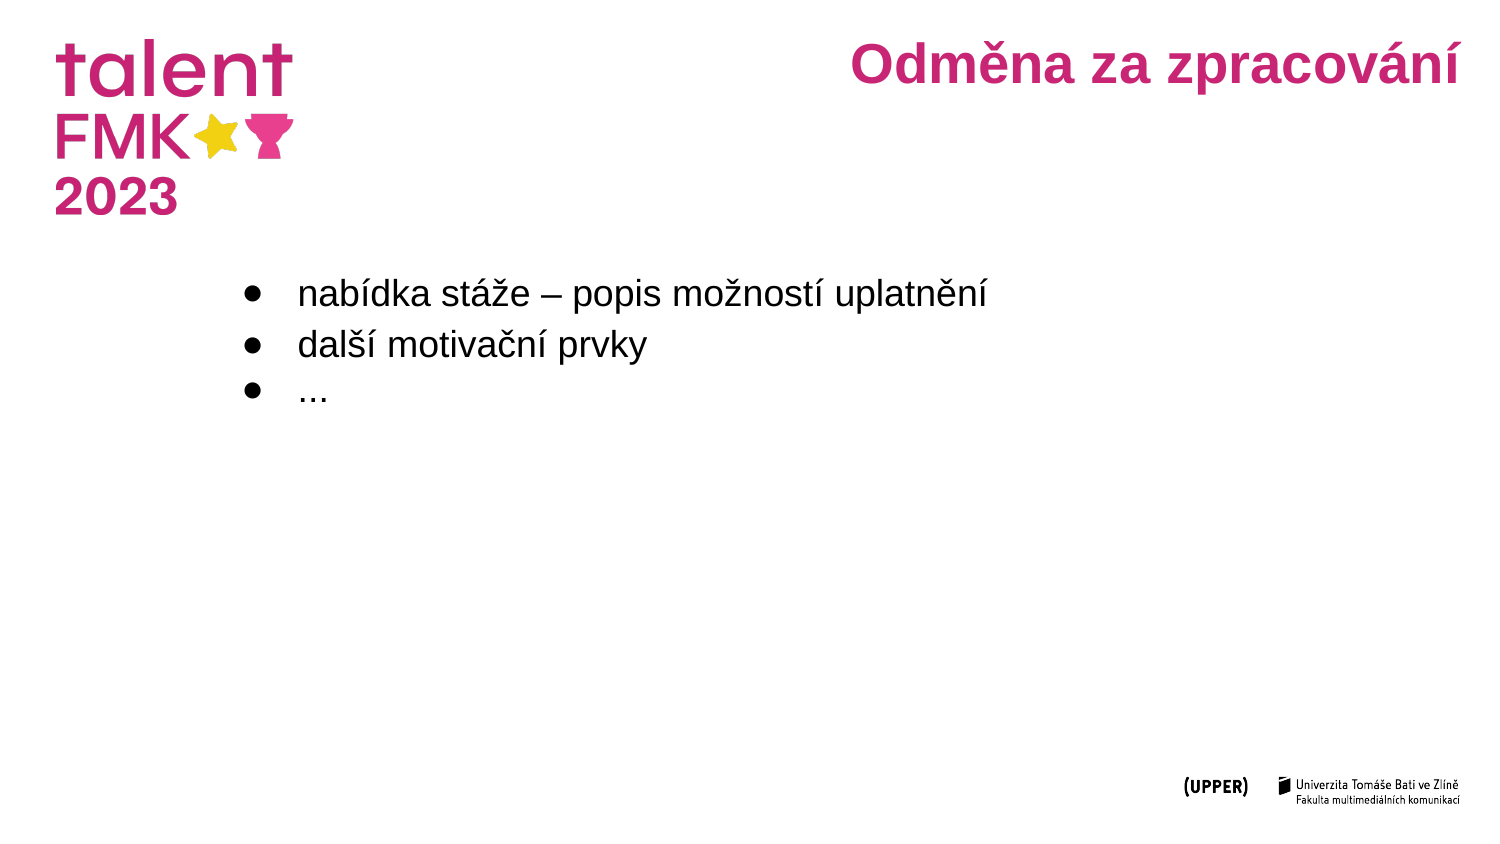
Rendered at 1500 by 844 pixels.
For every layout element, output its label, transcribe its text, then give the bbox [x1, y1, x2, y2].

picture [1169, 768, 1476, 812]
title Odměna za zpracování [513, 12, 1475, 88]
text_box nabídka stáže – popis možností uplatnění další motivační prvky ... [207, 247, 1143, 426]
picture [0, 4, 355, 251]
